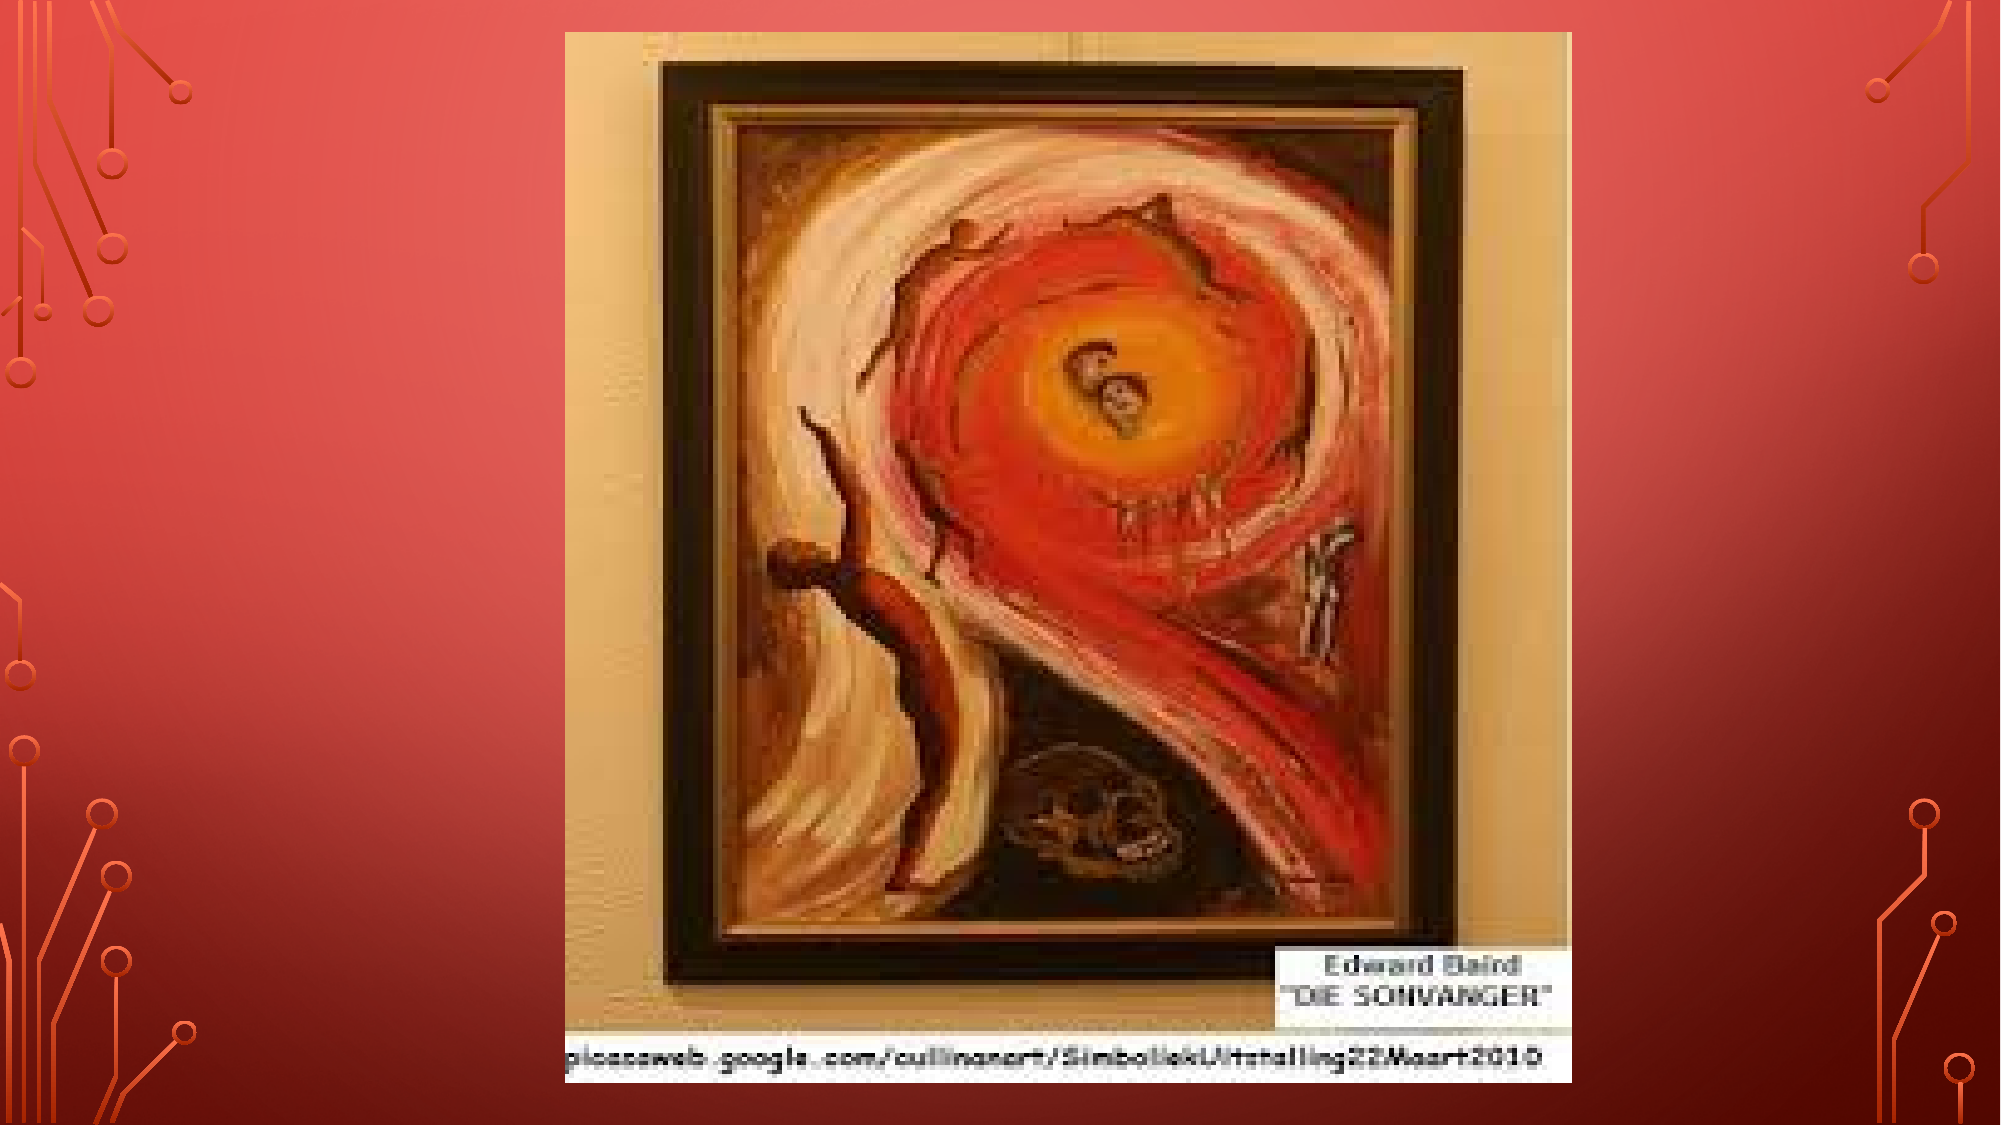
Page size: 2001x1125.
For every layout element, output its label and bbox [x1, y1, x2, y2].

picture [564, 32, 1572, 1084]
